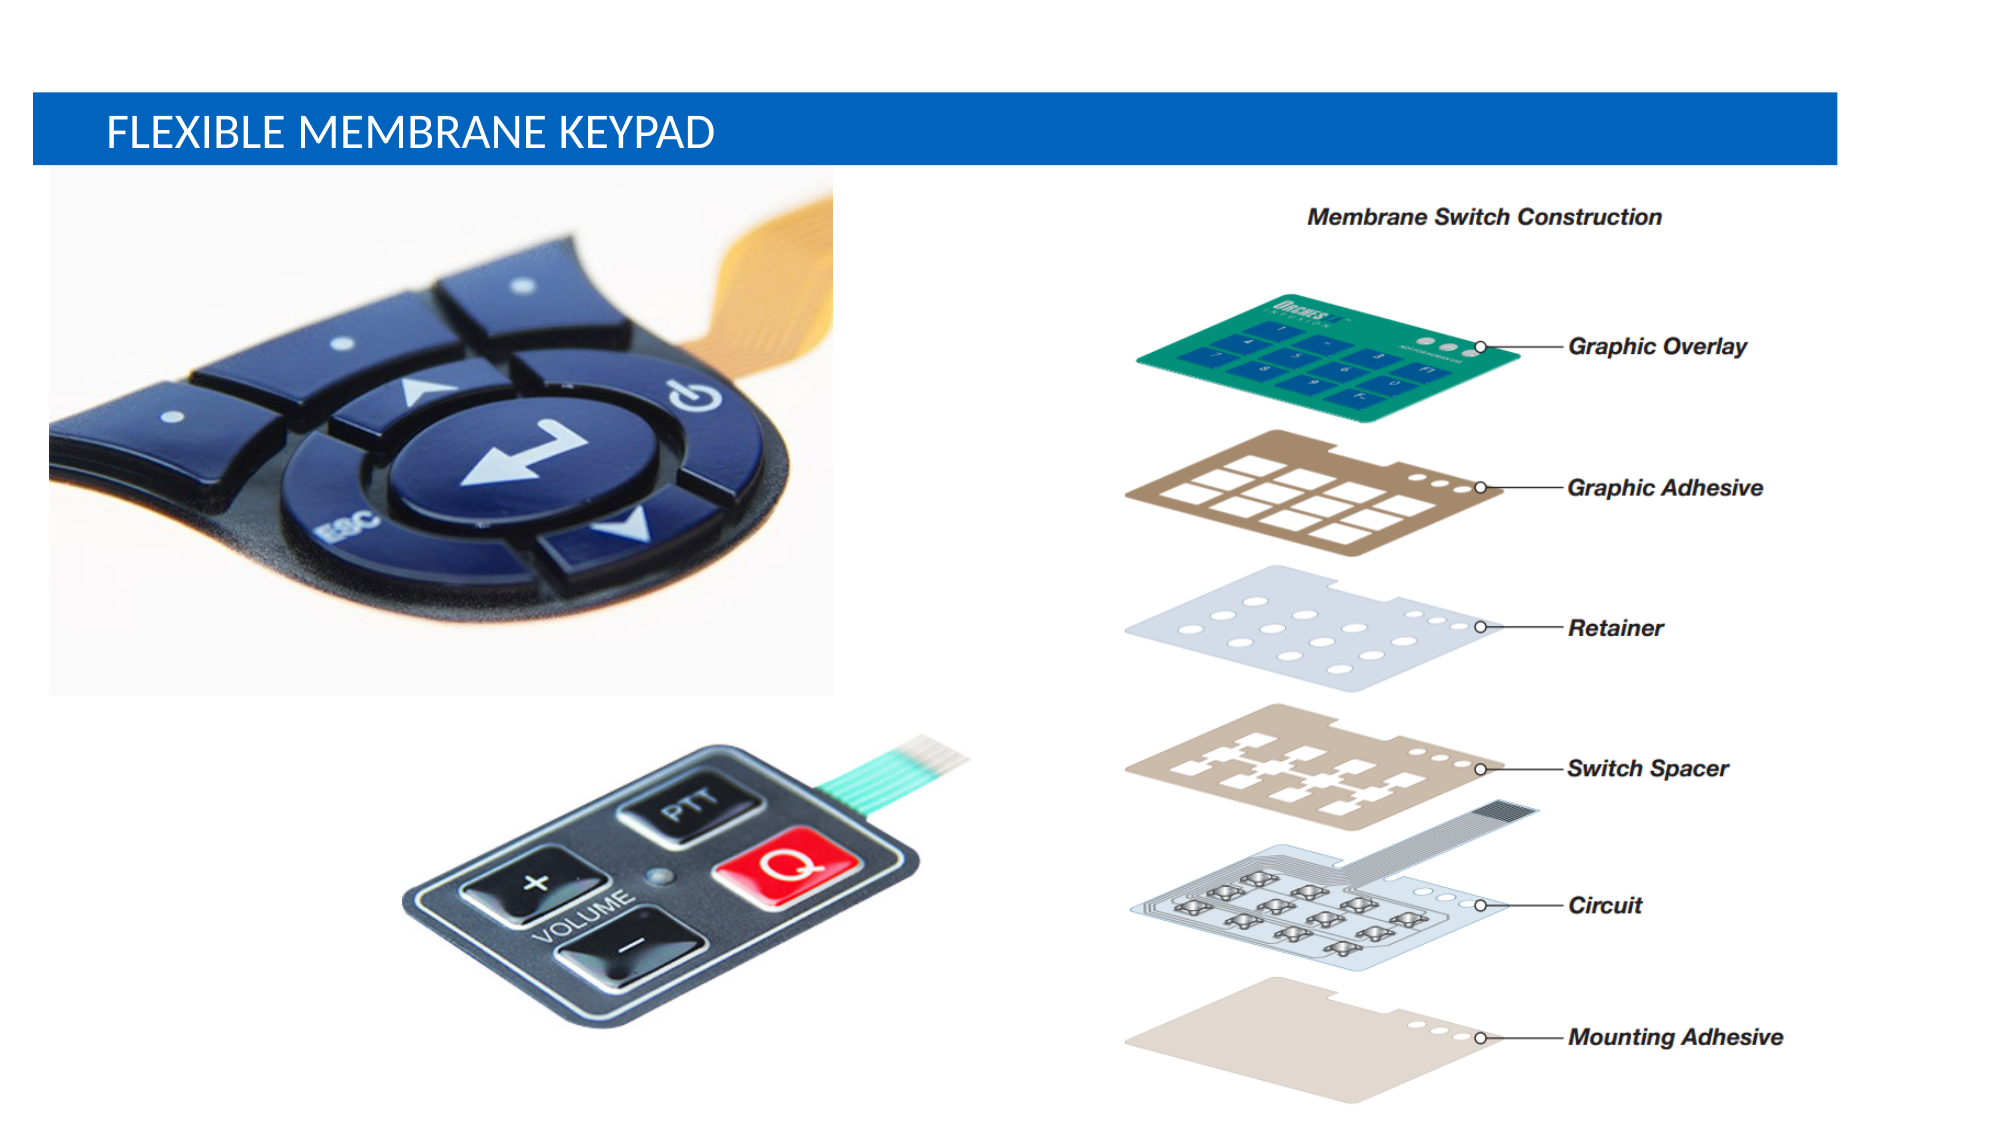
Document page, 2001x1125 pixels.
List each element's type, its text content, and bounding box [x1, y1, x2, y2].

picture [1104, 181, 1856, 1125]
picture [49, 165, 972, 1094]
text_box FLEXIBLE MEMBRANE KEYPAD [33, 92, 1838, 166]
